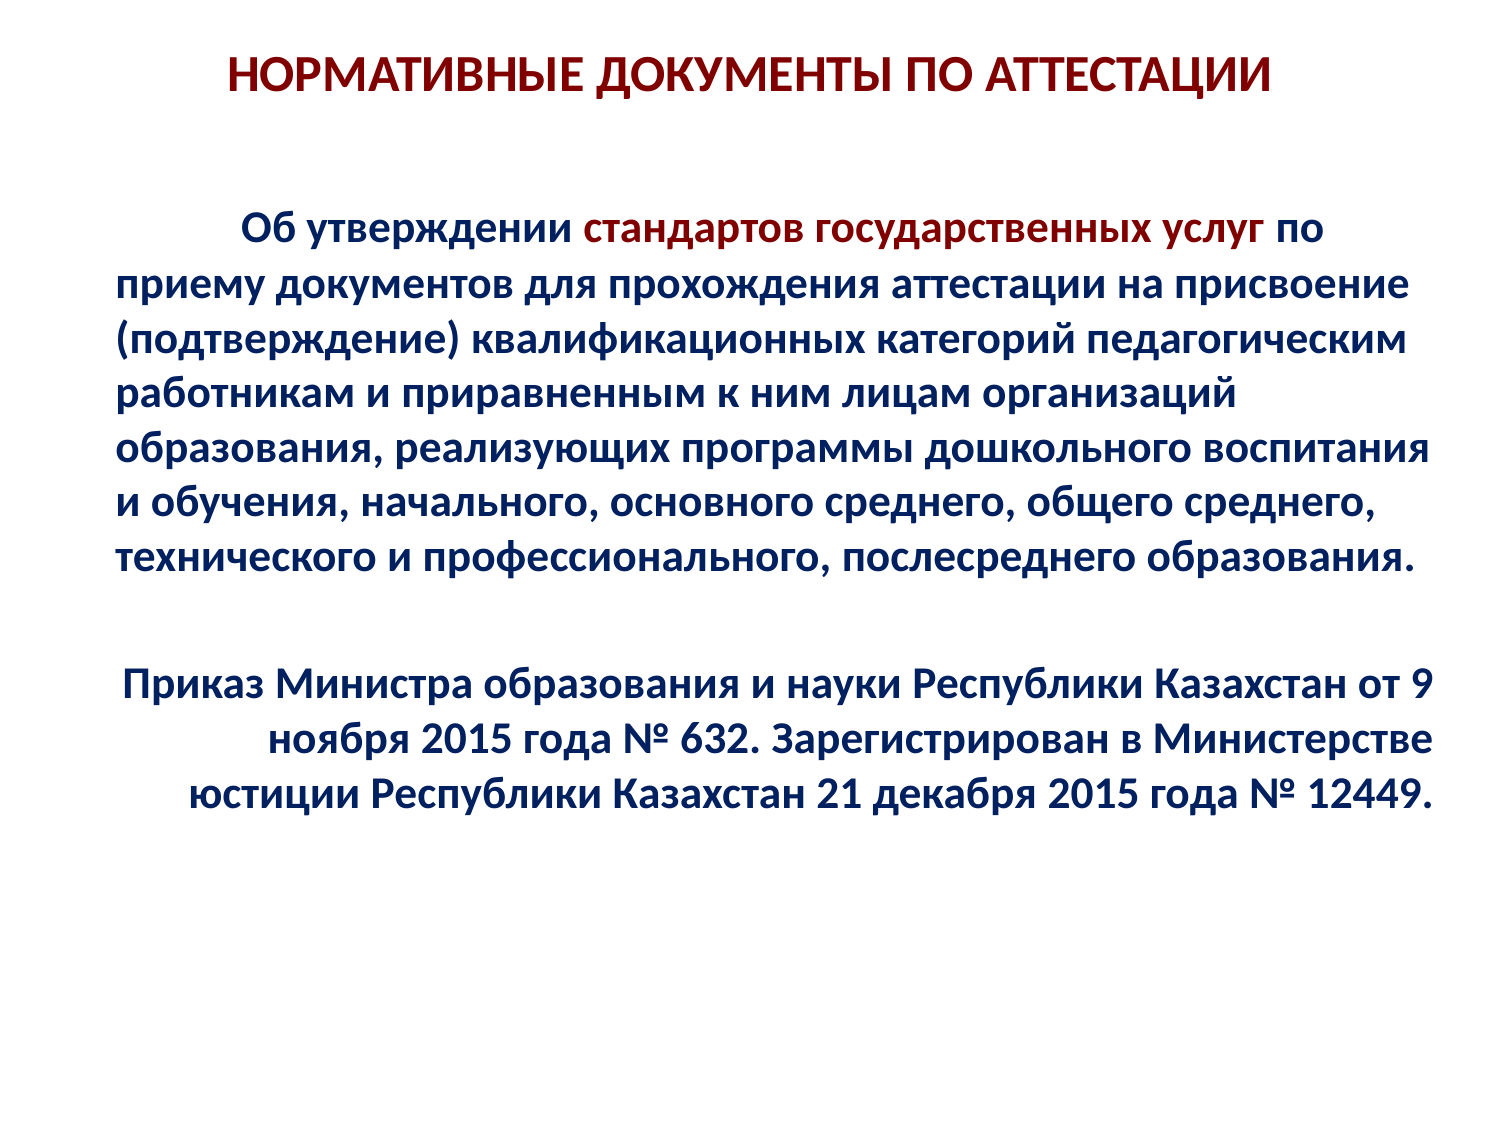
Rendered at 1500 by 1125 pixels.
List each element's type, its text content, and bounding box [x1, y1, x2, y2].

list Об утверждении стандартов государственных услуг по приему документов для прохождения аттестации на присвоение (подтверждение) квалификационных категорий педагогическим работникам и приравненным к ним лицам организаций образования, реализующих программы дошкольного воспитания и обучения, начального, основного среднего, общего среднего, технического и профессионального, послесреднего образования. Приказ Министра образования и науки Республики Казахстан от 9 ноября 2015 года № 632. Зарегистрирован в Министерстве юстиции Республики Казахстан 21 декабря 2015 года № 12449. [100, 184, 1451, 846]
title НОРМАТИВНЫЕ ДОКУМЕНТЫ ПО АТТЕСТАЦИИ [75, 19, 1425, 124]
